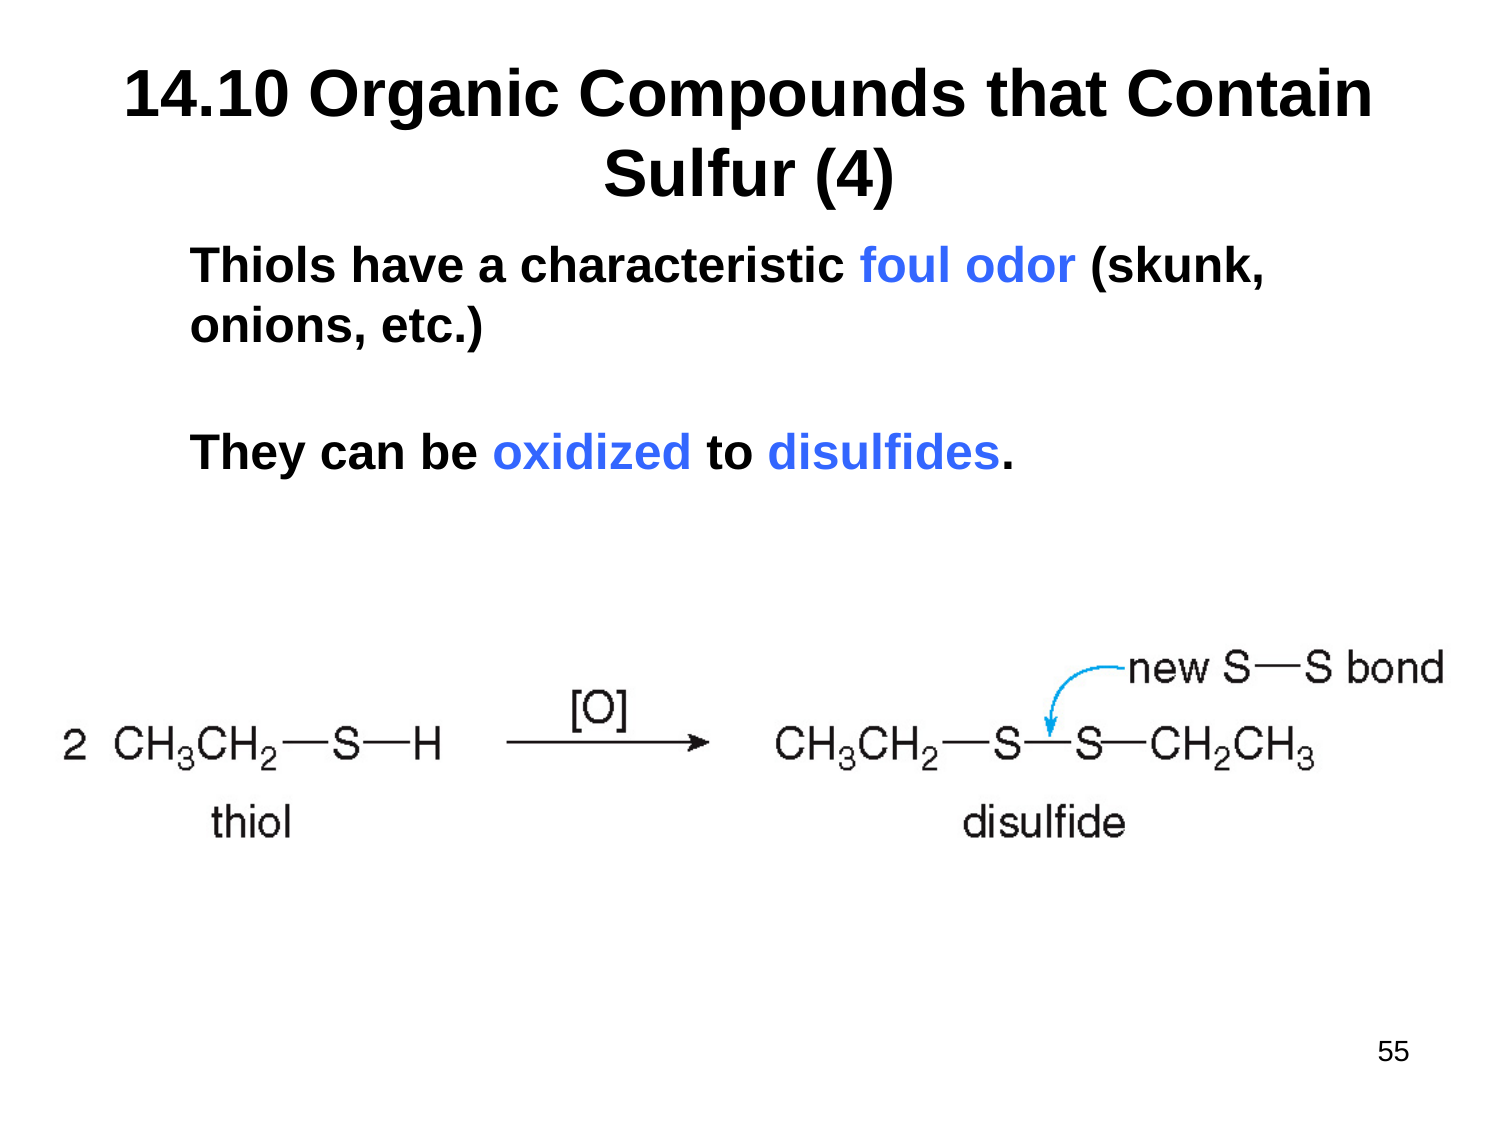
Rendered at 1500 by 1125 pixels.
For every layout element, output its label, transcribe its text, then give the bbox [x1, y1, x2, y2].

picture [24, 612, 1476, 879]
title 14.10 Organic Compounds that Contain Sulfur (4) [75, 35, 1425, 224]
list Thiols have a characteristic foul odor (skunk, onions, etc.) They can be oxidized to disulfides. [174, 224, 1350, 610]
